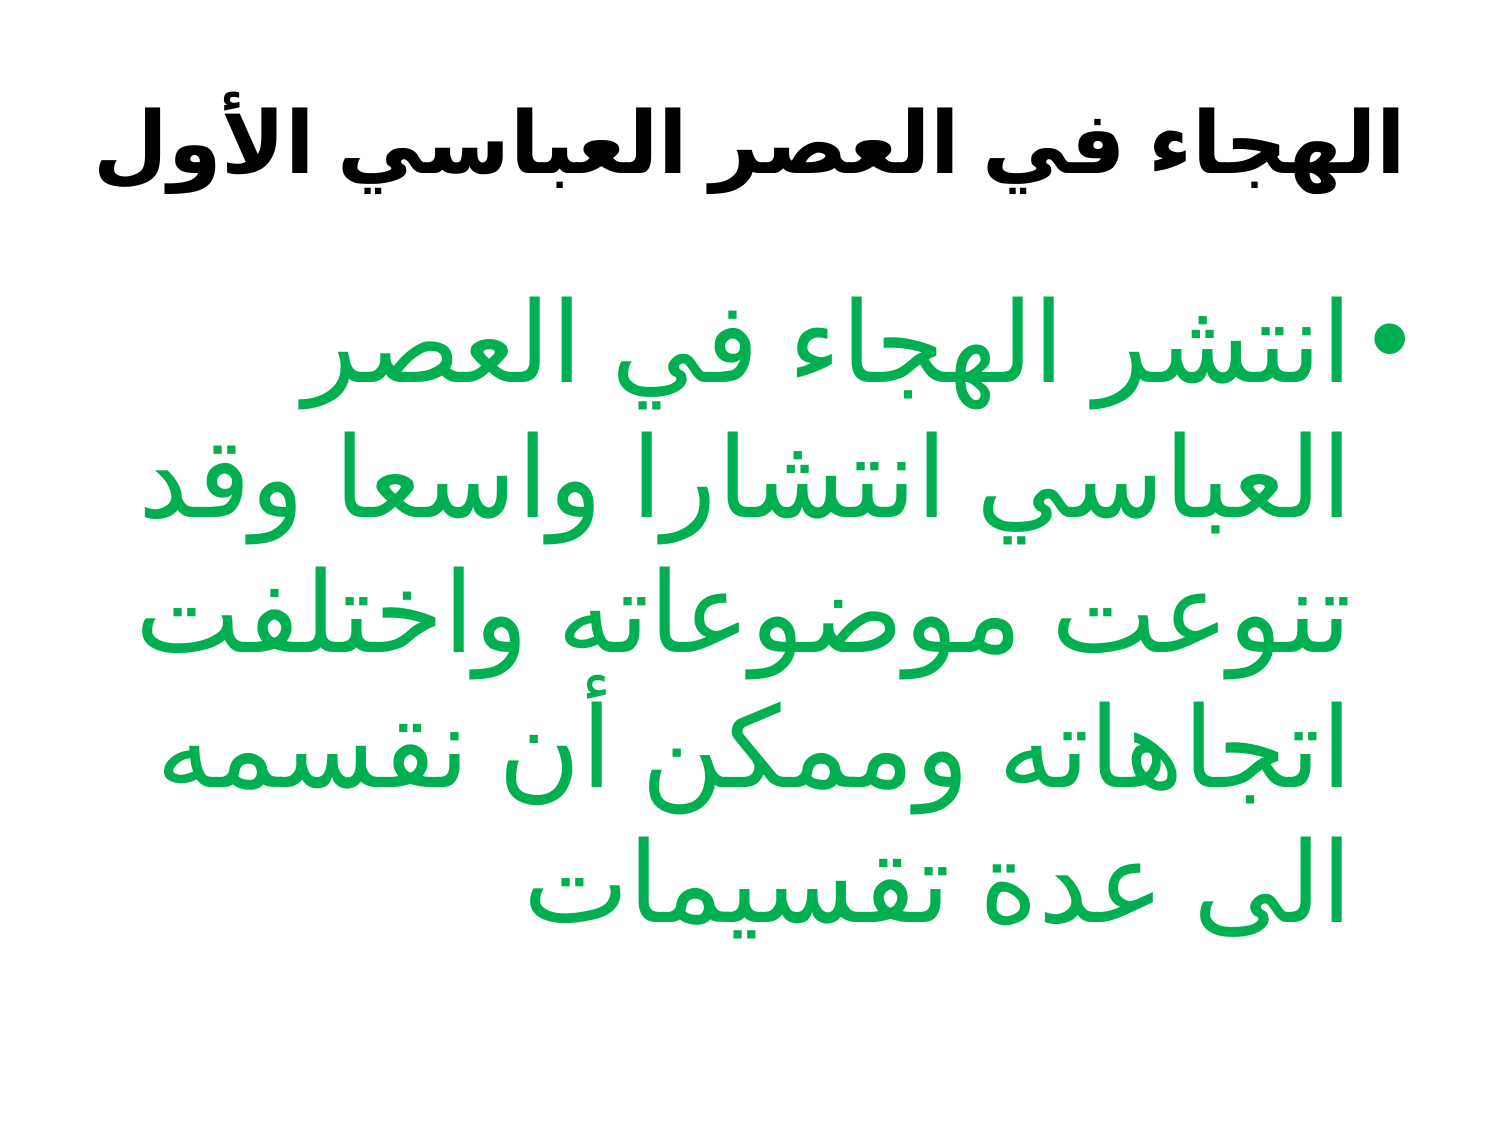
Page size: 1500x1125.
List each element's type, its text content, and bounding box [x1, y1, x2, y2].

title الهجاء في العصر العباسي الأول [75, 45, 1425, 233]
list انتشر الهجاء في العصر العباسي انتشارا واسعا وقد تنوعت موضوعاته واختلفت اتجاهاته وممكن أن نقسمه الى عدة تقسيمات [75, 262, 1425, 1005]
